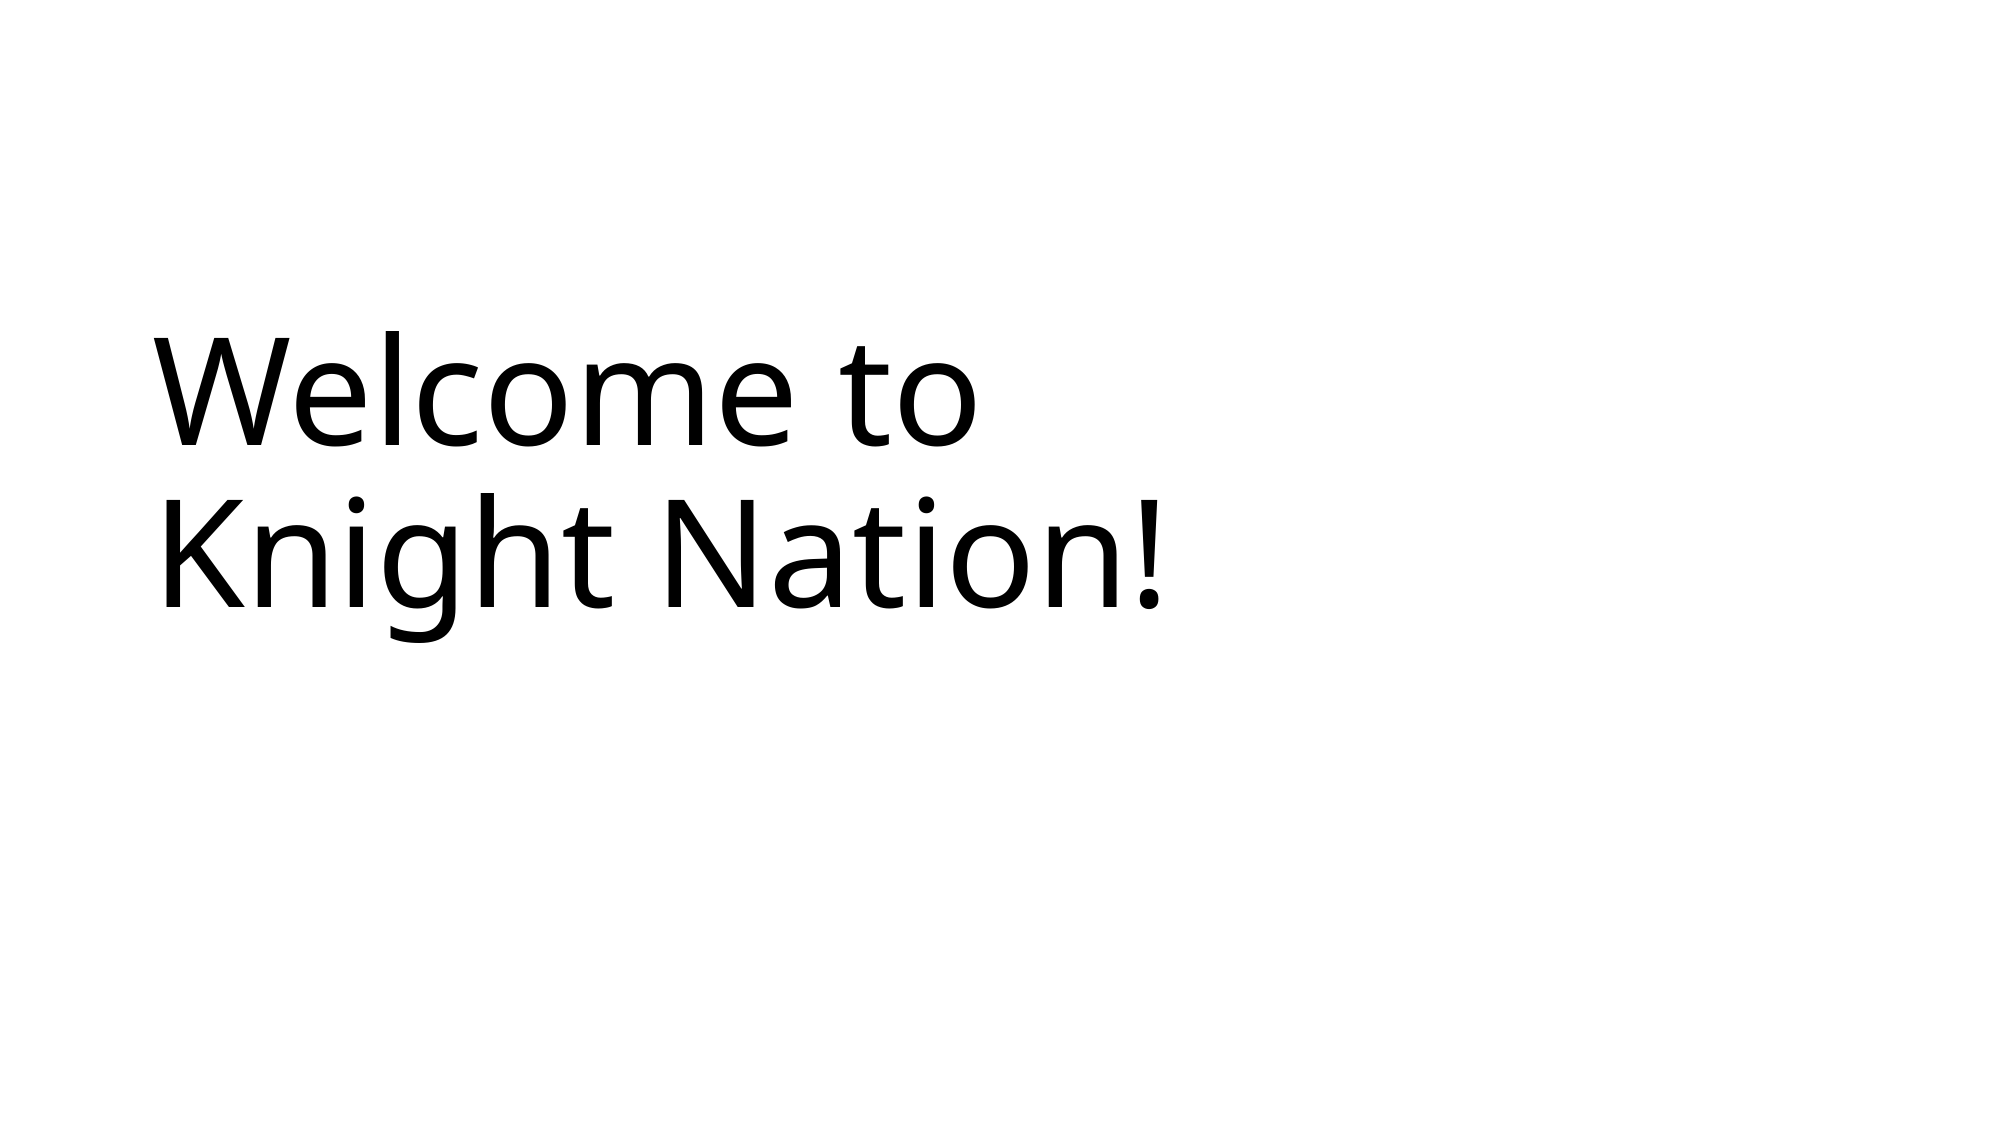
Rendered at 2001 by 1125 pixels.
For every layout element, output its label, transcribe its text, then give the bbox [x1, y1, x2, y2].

title Welcome to Knight Nation! [137, 256, 1863, 648]
